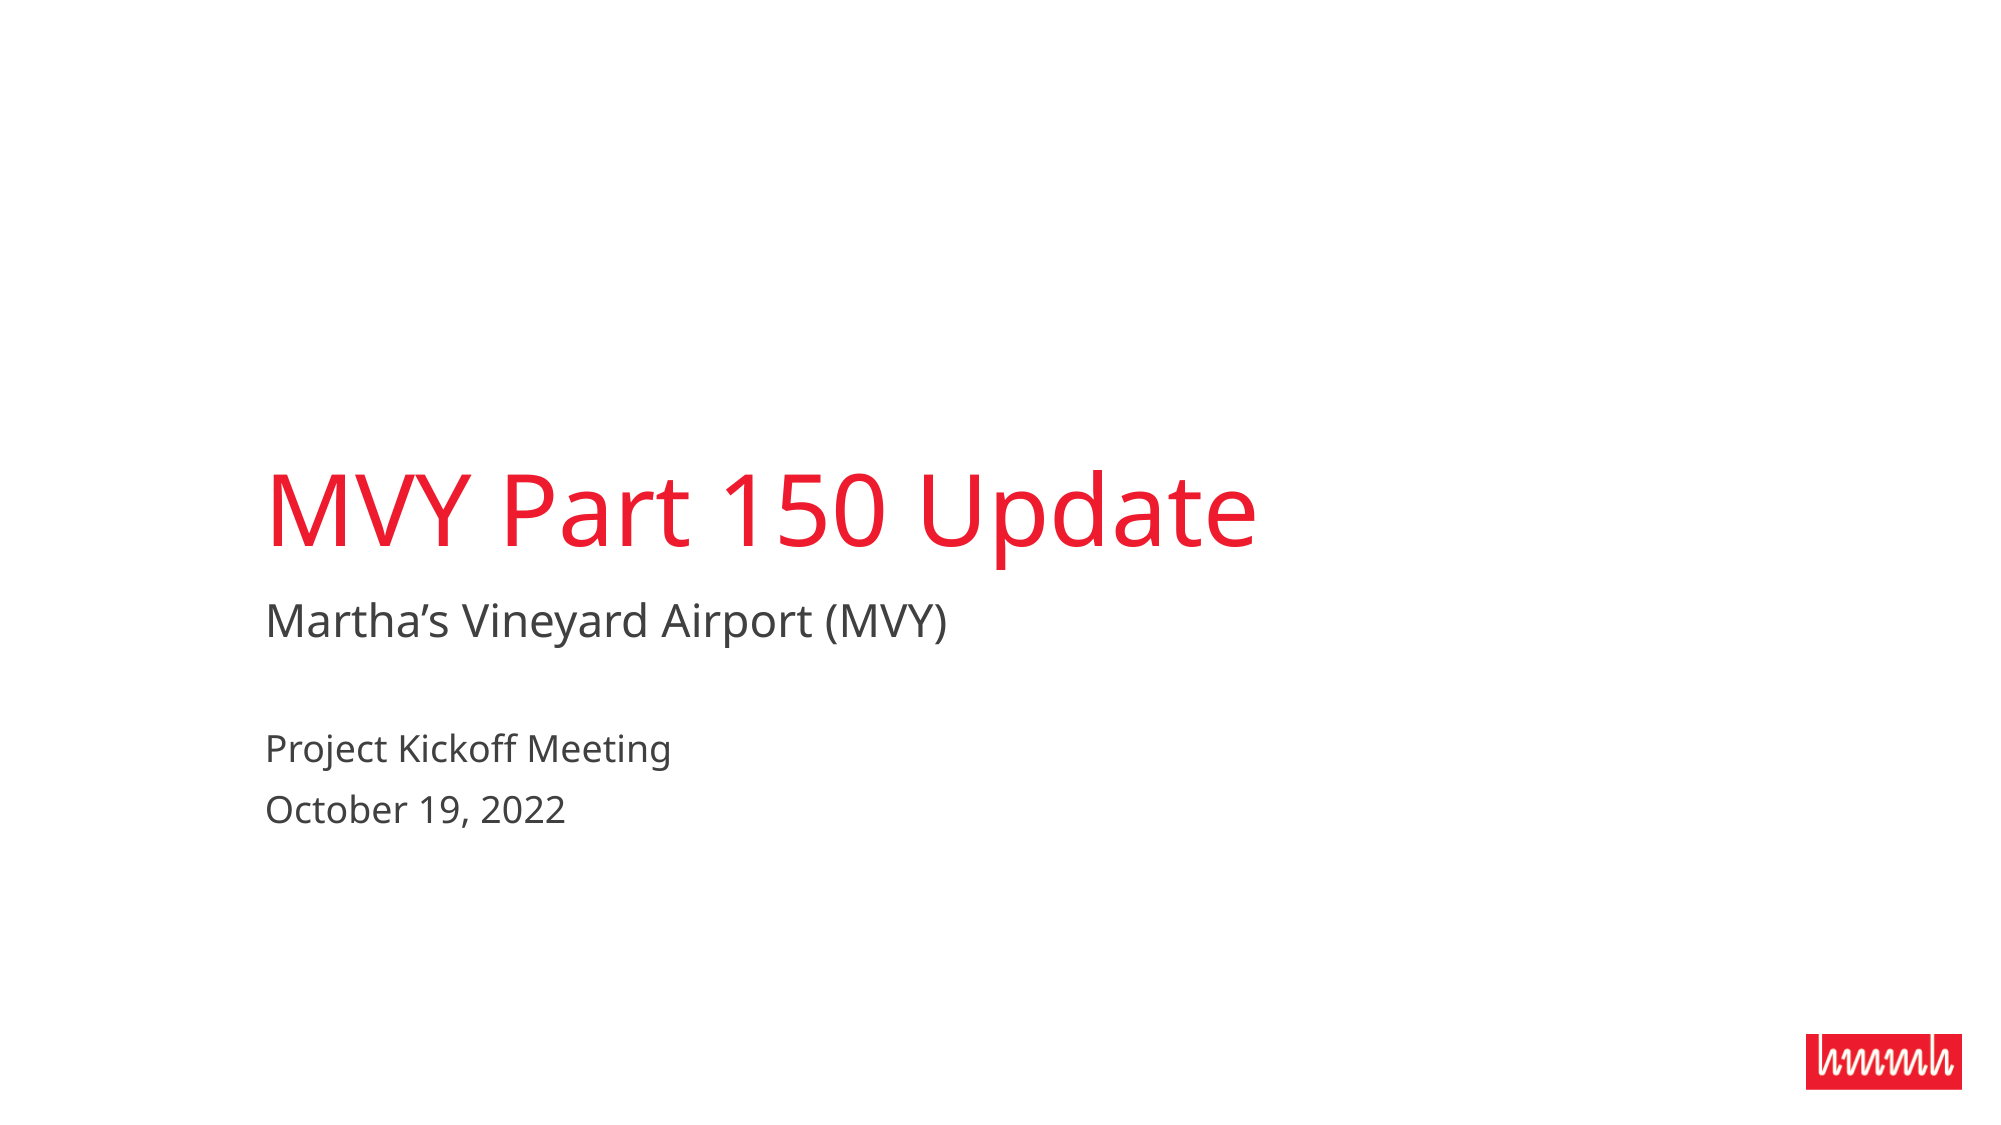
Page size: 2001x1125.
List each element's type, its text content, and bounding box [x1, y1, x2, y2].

title MVY Part 150 Update [249, 184, 1750, 576]
picture [1806, 1034, 1962, 1090]
subtitle Martha’s Vineyard Airport (MVY) Project Kickoff Meeting October 19, 2022 [249, 590, 1750, 863]
